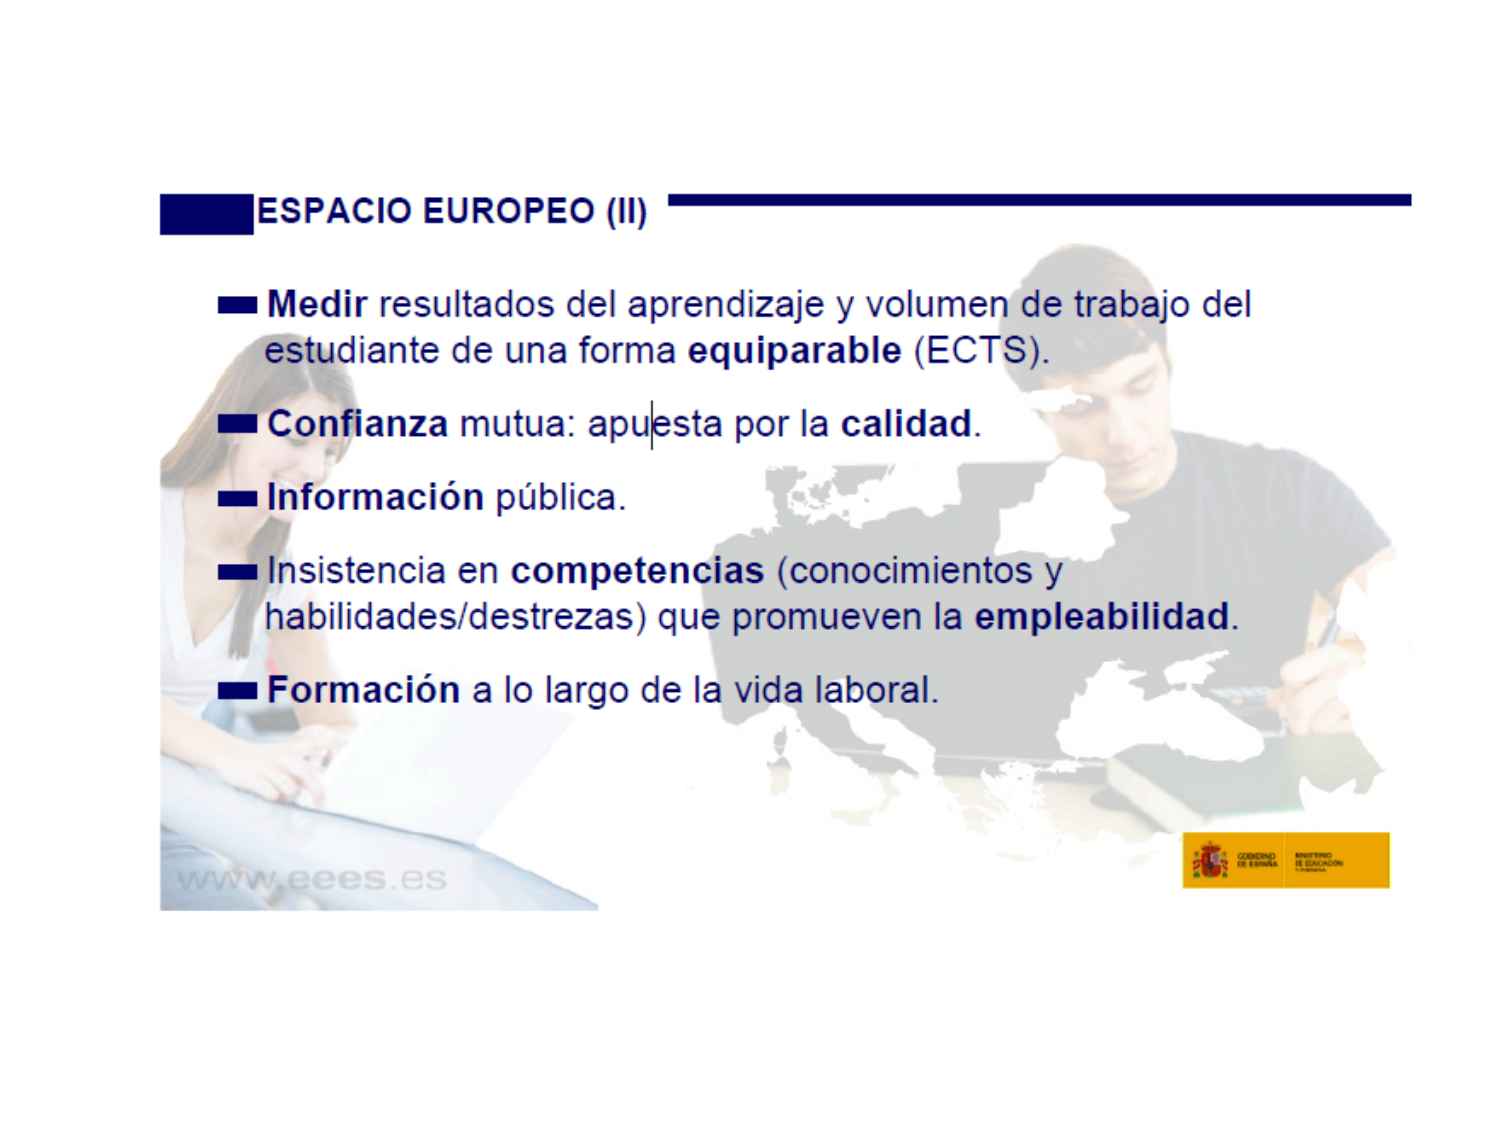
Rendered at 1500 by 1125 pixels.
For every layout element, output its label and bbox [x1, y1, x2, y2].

picture [81, 163, 1433, 915]
